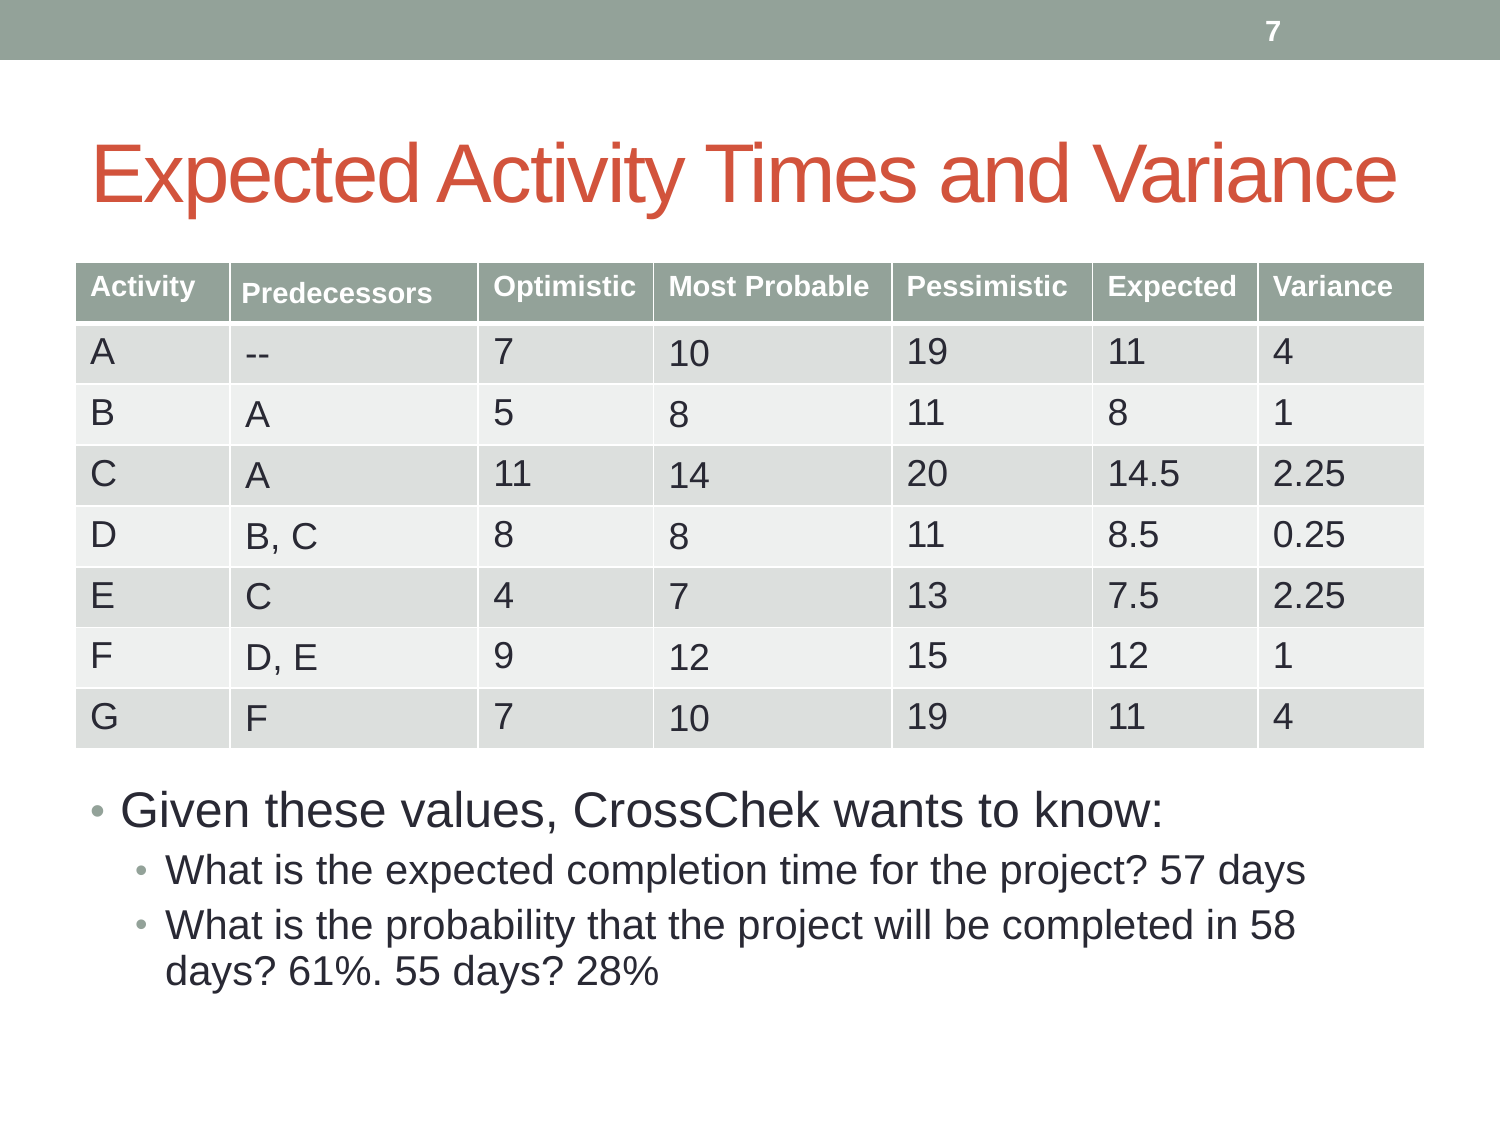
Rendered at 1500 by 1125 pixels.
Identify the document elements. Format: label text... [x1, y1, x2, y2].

table_header Pessimistic [893, 263, 1092, 321]
table_cell 19 [893, 689, 1092, 748]
table_cell 8.5 [1093, 507, 1257, 566]
table_header Activity [76, 263, 229, 321]
table_cell C [231, 568, 477, 627]
table_header Predecessors [231, 263, 477, 321]
table_cell 7 [479, 689, 653, 748]
table_cell 11 [1093, 689, 1257, 748]
table_cell 10 [654, 689, 891, 748]
table_cell 8 [1093, 385, 1257, 444]
table_header Expected [1093, 263, 1257, 321]
table_cell 8 [654, 507, 891, 566]
table_cell 5 [479, 385, 653, 444]
table_cell 2.25 [1259, 446, 1424, 505]
table_cell 12 [654, 628, 891, 687]
table_cell 2.25 [1259, 568, 1424, 627]
slide_number 7 [1250, 3, 1425, 57]
table_header Most Probable [654, 263, 891, 321]
table_cell 4 [479, 568, 653, 627]
table_cell E [76, 568, 229, 627]
table_cell 12 [1093, 628, 1257, 687]
table_cell C [76, 446, 229, 505]
table_cell F [76, 628, 229, 687]
table_cell D [76, 507, 229, 566]
table_cell 10 [654, 326, 891, 383]
table_cell 4 [1259, 326, 1424, 383]
table_cell B [76, 385, 229, 444]
table_cell 8 [654, 385, 891, 444]
table_cell 14.5 [1093, 446, 1257, 505]
table_cell 7 [654, 568, 891, 627]
table_cell 11 [479, 446, 653, 505]
table_cell 7 [479, 326, 653, 383]
table_cell 0.25 [1259, 507, 1424, 566]
table_cell -- [231, 326, 477, 383]
table_cell A [76, 326, 229, 383]
text_box Given these values, CrossChek wants to know: What is the expected completion time for the project? 57 days What is the probability that the project will be completed in 58 days? 61%. 55 days? 28% [74, 775, 1425, 1040]
table_cell 7.5 [1093, 568, 1257, 627]
table_cell G [76, 689, 229, 748]
table_cell 8 [479, 507, 653, 566]
table_cell 9 [479, 628, 653, 687]
title Expected Activity Times and Variance [75, 87, 1425, 250]
table_cell A [231, 446, 477, 505]
table_cell 20 [893, 446, 1092, 505]
table_cell 1 [1259, 628, 1424, 687]
table_header Variance [1259, 263, 1424, 321]
table_header Optimistic [479, 263, 653, 321]
table_cell 11 [1093, 326, 1257, 383]
table_cell 19 [893, 326, 1092, 383]
table_cell 15 [893, 628, 1092, 687]
table_cell D, E [231, 628, 477, 687]
table_cell 11 [893, 385, 1092, 444]
table_cell 4 [1259, 689, 1424, 748]
table_cell 13 [893, 568, 1092, 627]
table_cell 14 [654, 446, 891, 505]
table_cell A [231, 385, 477, 444]
table_cell 1 [1259, 385, 1424, 444]
table_cell 11 [893, 507, 1092, 566]
table_cell B, C [231, 507, 477, 566]
table_cell F [231, 689, 477, 748]
